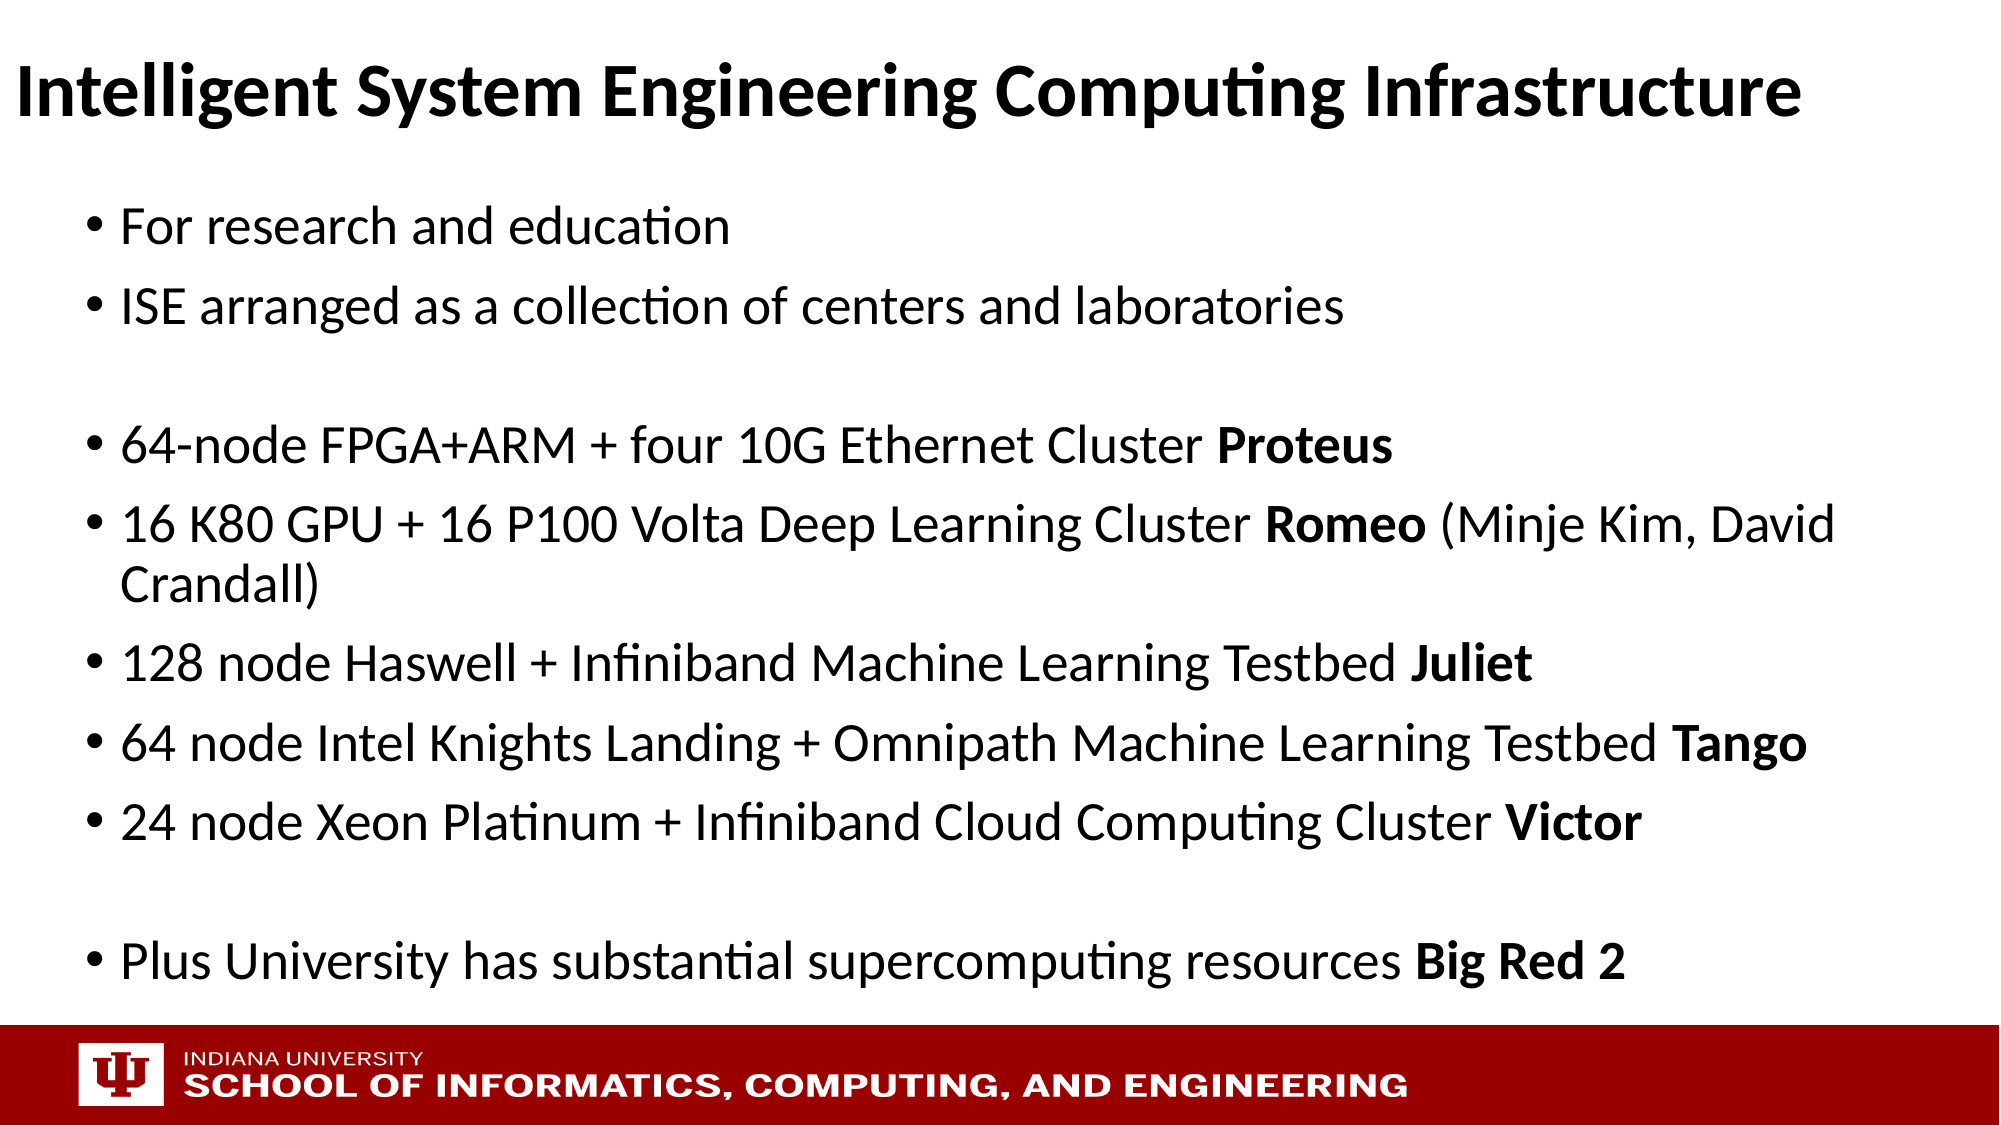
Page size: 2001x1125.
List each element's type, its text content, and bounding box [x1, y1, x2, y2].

title Intelligent System Engineering Computing Infrastructure [0, 13, 1984, 170]
list For research and education ISE arranged as a collection of centers and laboratories 64-node FPGA+ARM + four 10G Ethernet Cluster Proteus 16 K80 GPU + 16 P100 Volta Deep Learning Cluster Romeo (Minje Kim, David Crandall) 128 node Haswell + Infiniband Machine Learning Testbed Juliet 64 node Intel Knights Landing + Omnipath Machine Learning Testbed Tango 24 node Xeon Platinum + Infiniband Cloud Computing Cluster Victor Plus University has substantial supercomputing resources Big Red 2 [70, 189, 1984, 1001]
picture [0, 1025, 1999, 1125]
